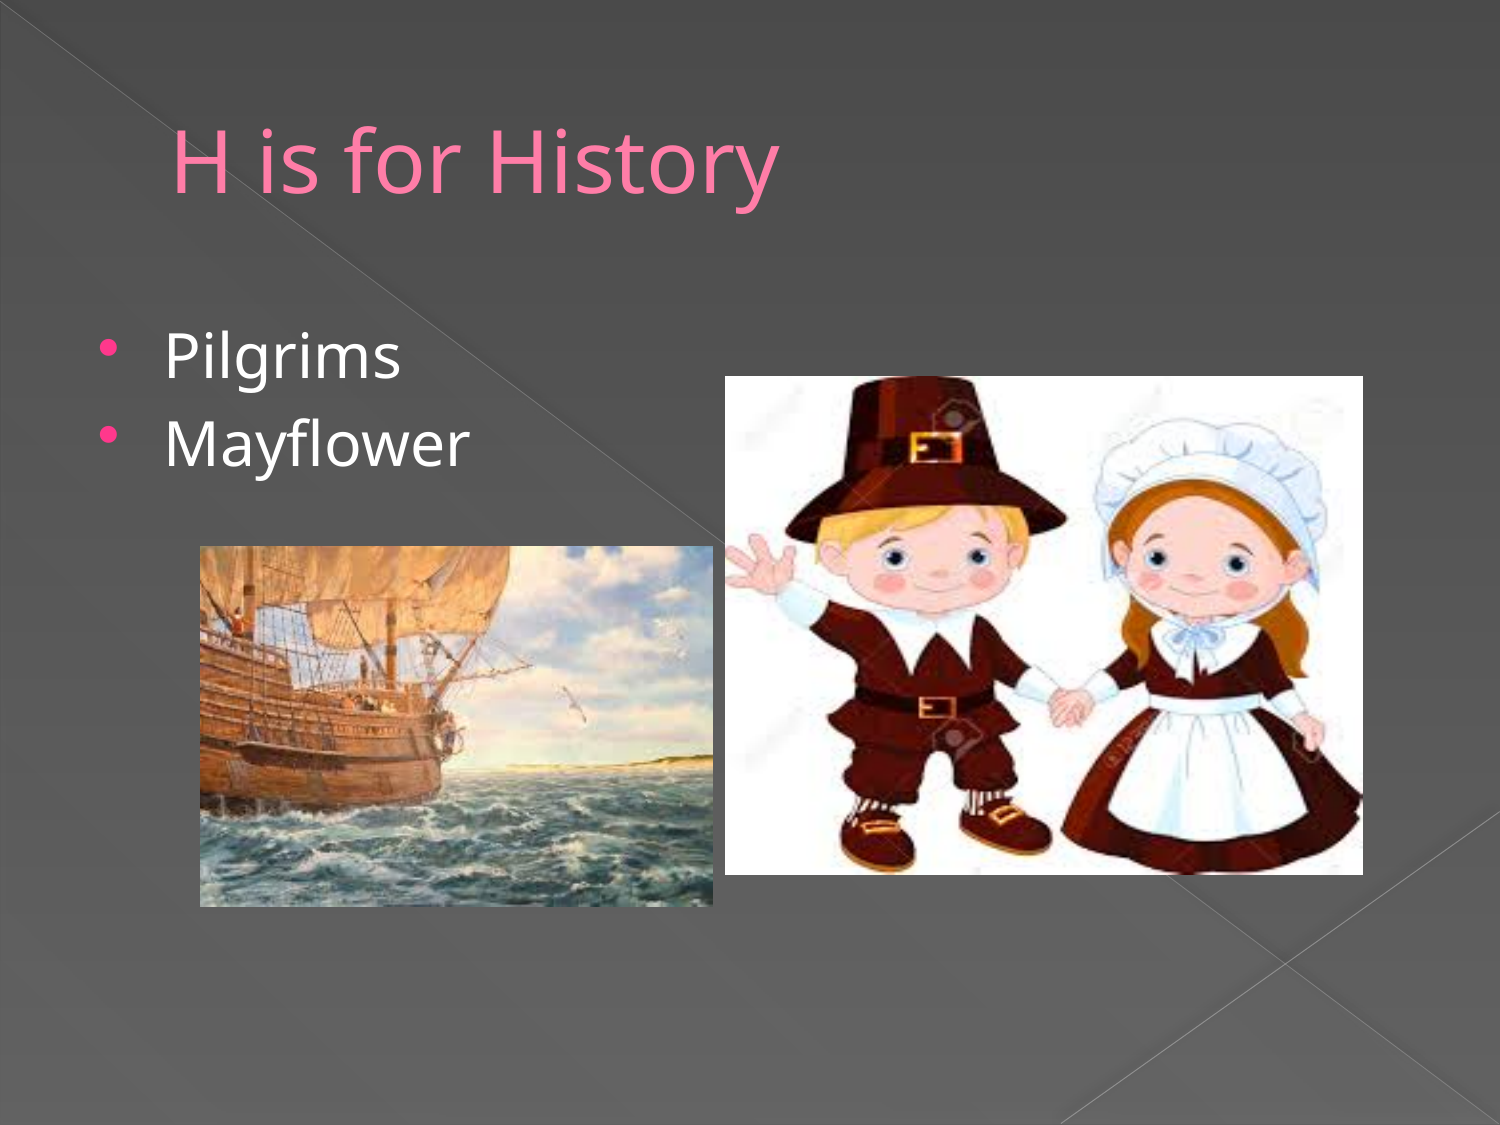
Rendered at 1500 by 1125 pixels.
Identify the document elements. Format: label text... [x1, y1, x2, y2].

picture [199, 546, 713, 907]
list Pilgrims Mayflower [75, 308, 1425, 1059]
picture [724, 375, 1363, 876]
title H is for History [75, 43, 1425, 274]
